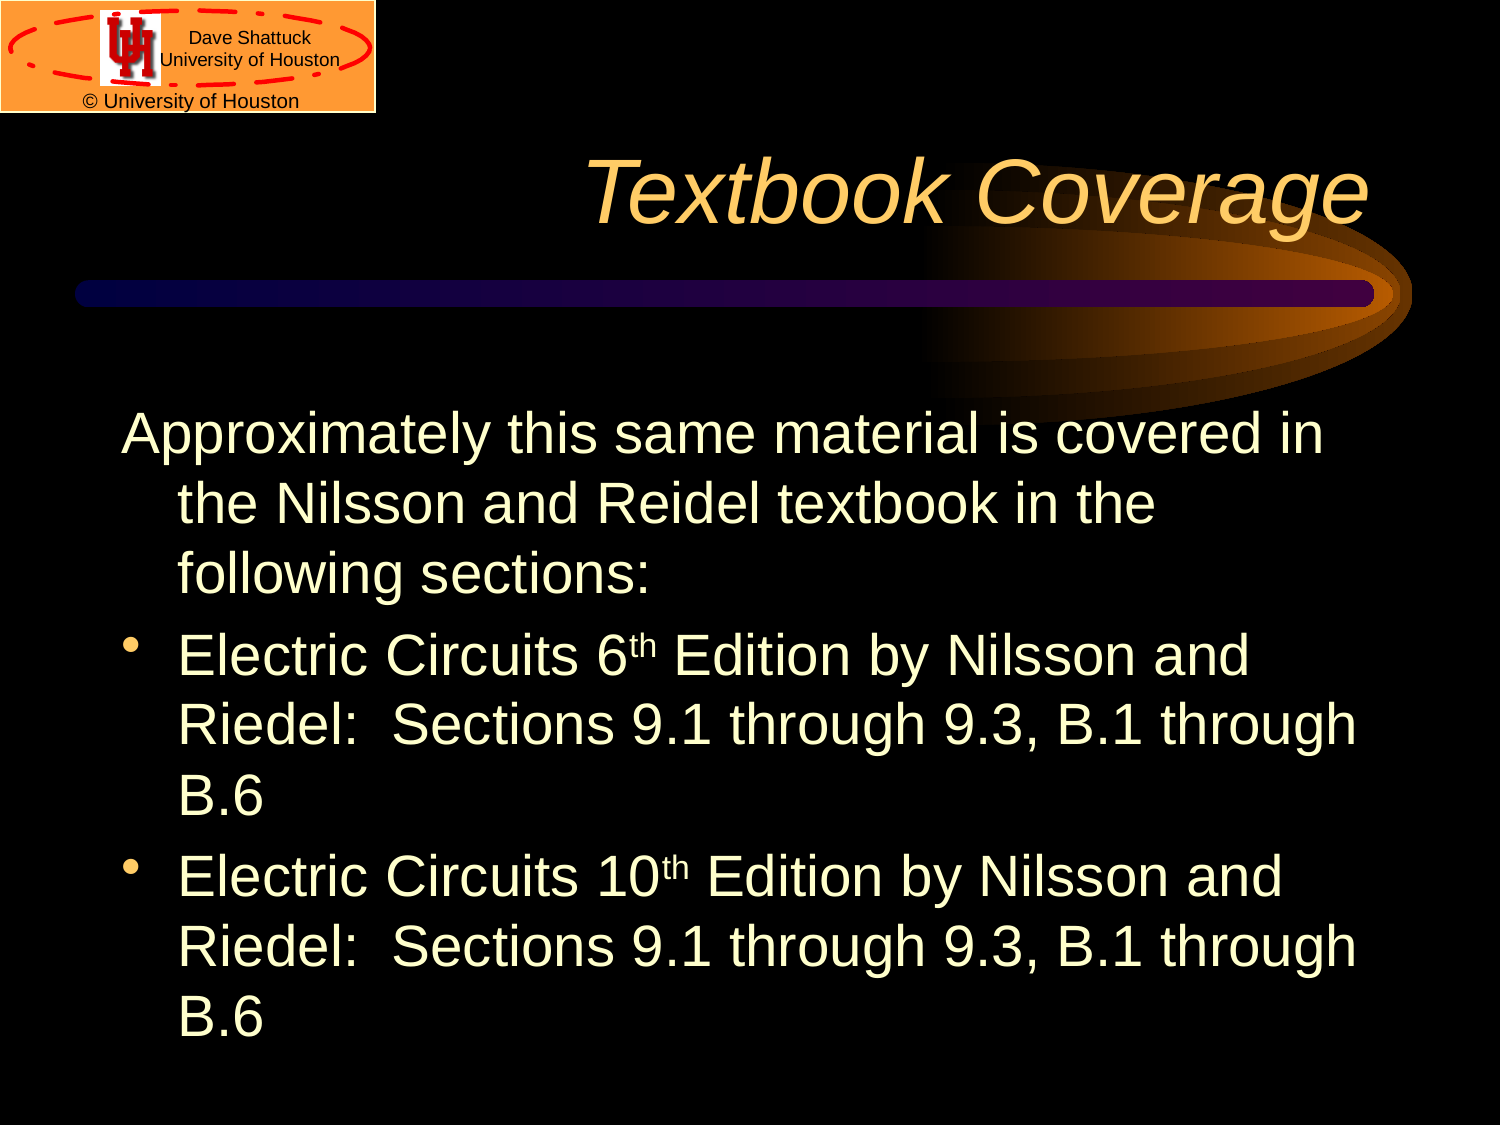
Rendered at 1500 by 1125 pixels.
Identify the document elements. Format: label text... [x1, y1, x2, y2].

title Textbook Coverage [112, 62, 1388, 250]
list Approximately this same material is covered in the Nilsson and Reidel textbook in the following sections: Electric Circuits 6th Edition by Nilsson and Riedel: Sections 9.1 through 9.3, B.1 through B.6 Electric Circuits 10th Edition by Nilsson and Riedel: Sections 9.1 through 9.3, B.1 through B.6 [106, 387, 1382, 1063]
